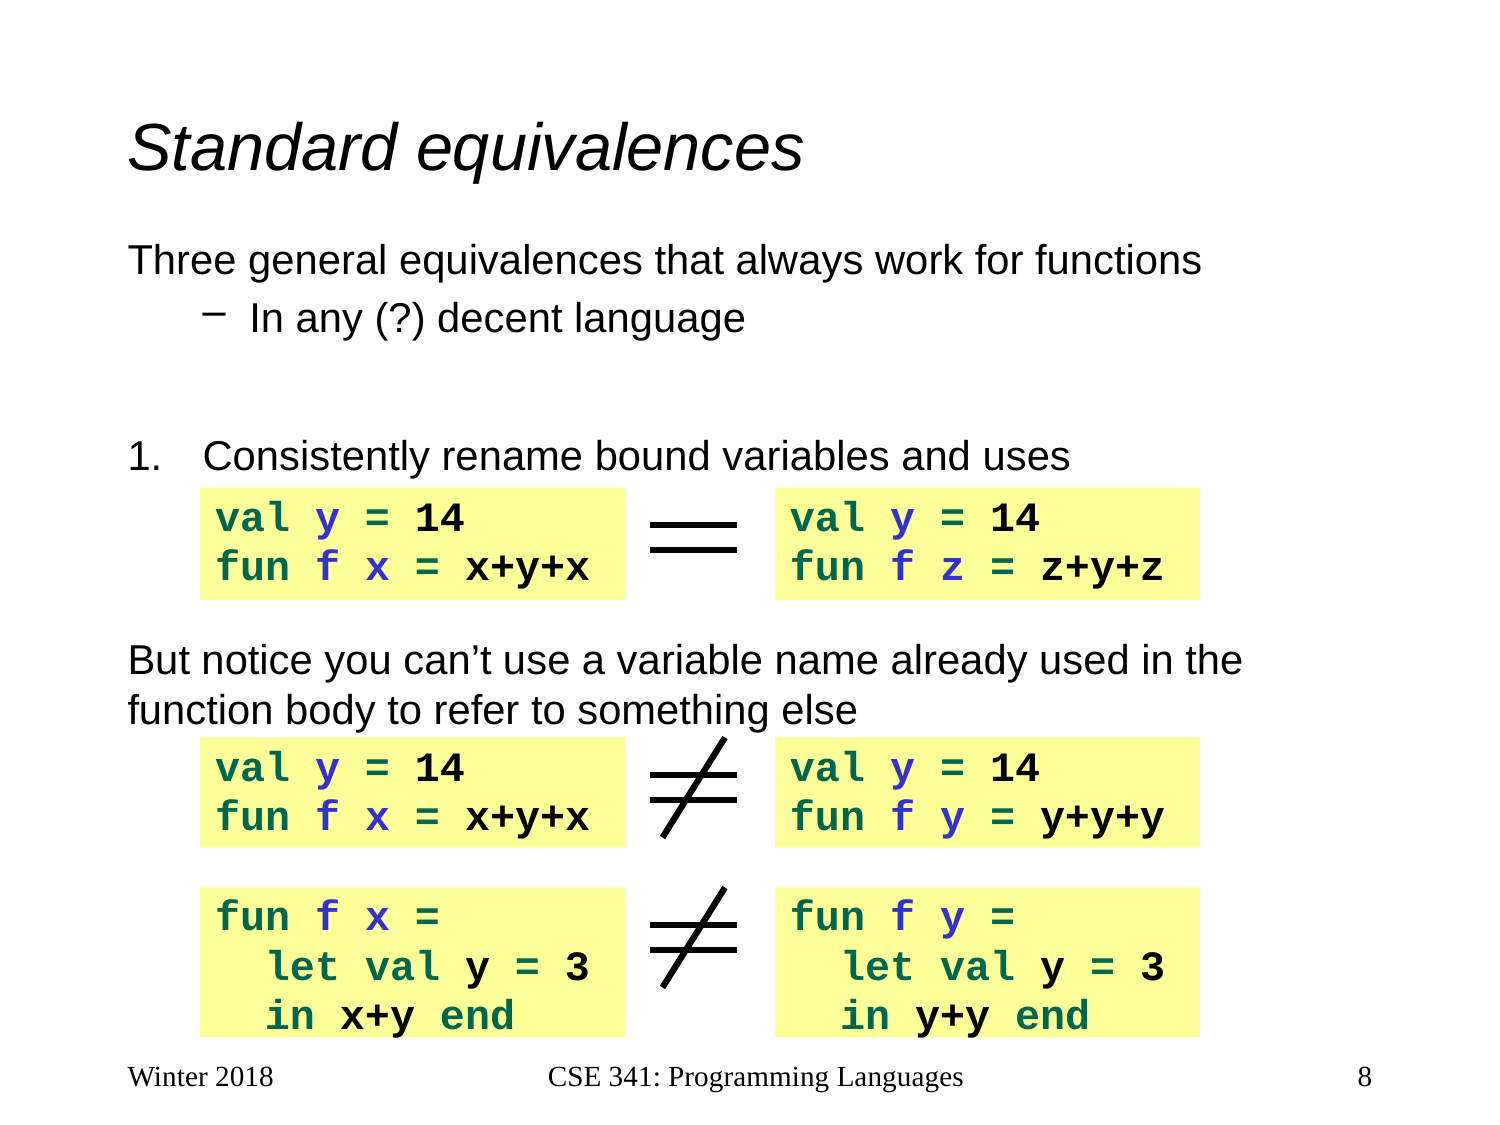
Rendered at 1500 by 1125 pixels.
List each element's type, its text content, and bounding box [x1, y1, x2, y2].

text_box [649, 887, 738, 988]
text_box fun f x = let val y = 3 in x+y end [200, 887, 625, 1038]
slide_number 8 [1074, 1049, 1388, 1125]
text_box val y = 14 fun f z = z+y+z [774, 487, 1200, 600]
footer CSE 341: Programming Languages [474, 1049, 1038, 1125]
list Three general equivalences that always work for functions In any (?) decent language Consistently rename bound variables and uses But notice you can’t use a variable name already used in the function body to refer to something else [112, 224, 1388, 738]
slide_number Winter 2018 [112, 1049, 426, 1125]
text_box val y = 14 fun f y = y+y+y [774, 737, 1200, 848]
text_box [649, 737, 738, 838]
title Standard equivalences [112, 49, 1388, 224]
text_box fun f y = let val y = 3 in y+y end [774, 887, 1200, 1038]
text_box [649, 524, 738, 551]
text_box val y = 14 fun f x = x+y+x [200, 487, 625, 600]
text_box val y = 14 fun f x = x+y+x [200, 737, 625, 848]
